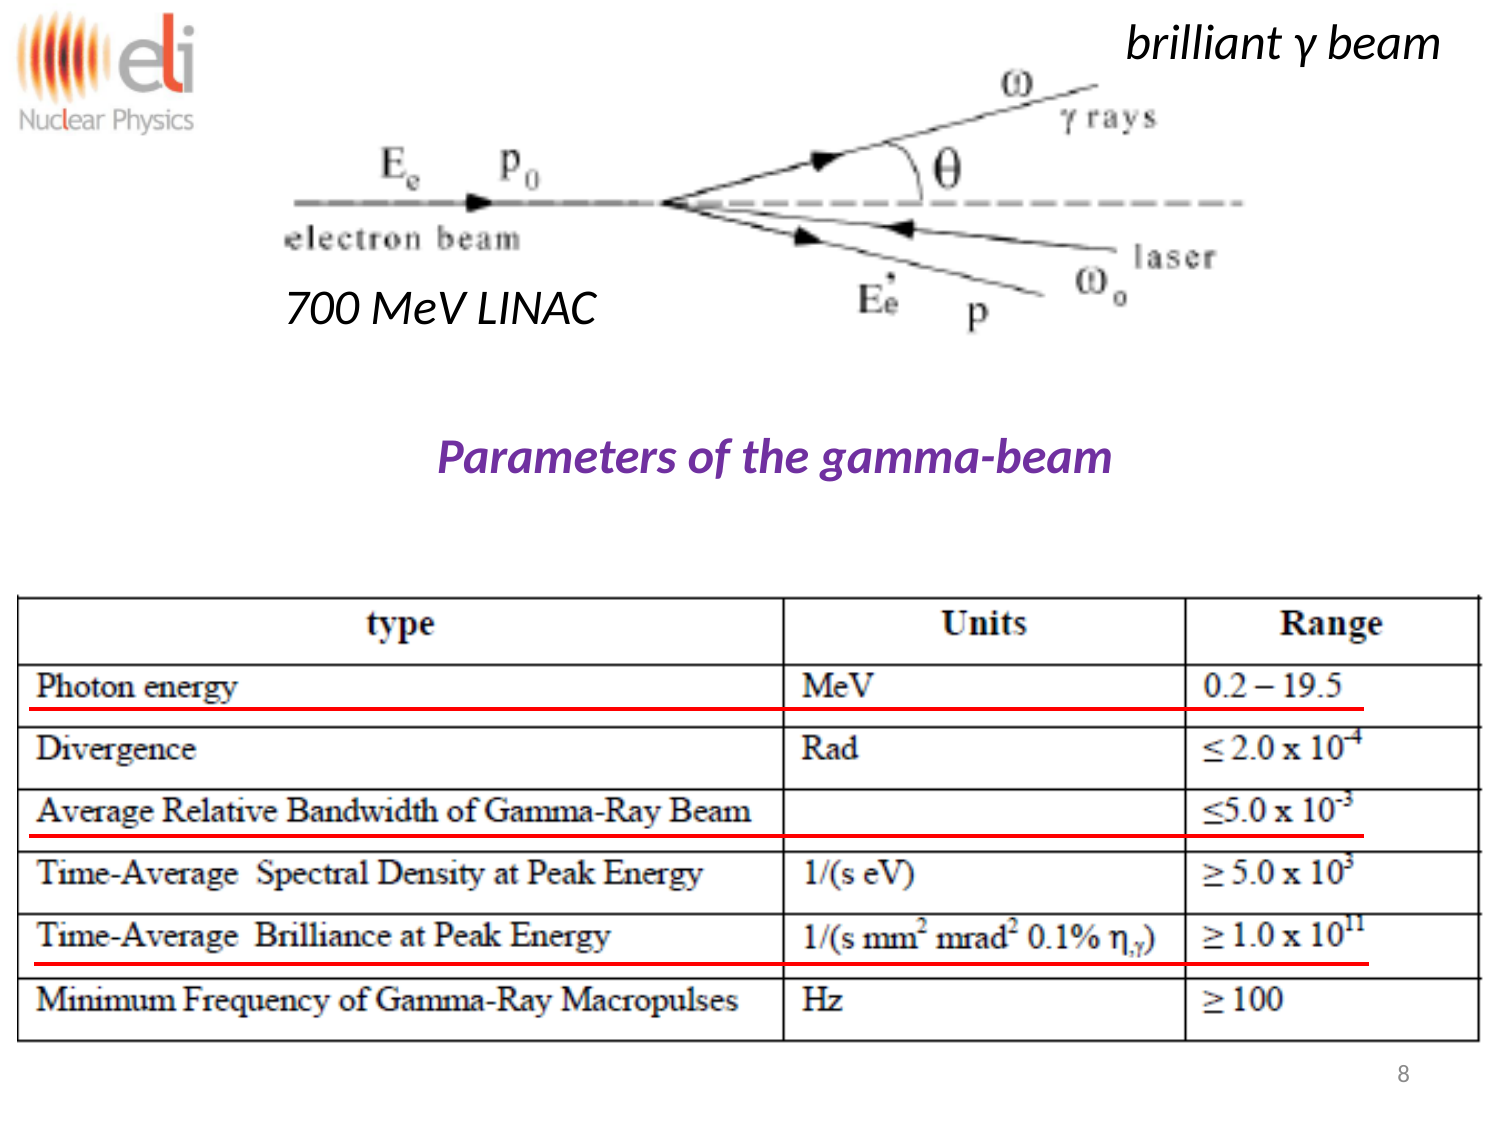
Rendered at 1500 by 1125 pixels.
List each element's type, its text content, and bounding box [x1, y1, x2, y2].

text_box brilliant γ beam [1110, 2, 1457, 78]
picture [241, 6, 1290, 417]
slide_number 8 [1074, 1056, 1425, 1103]
picture [17, 591, 1487, 1048]
text_box Parameters of the gamma-beam [422, 424, 1129, 491]
picture [0, 2, 206, 136]
